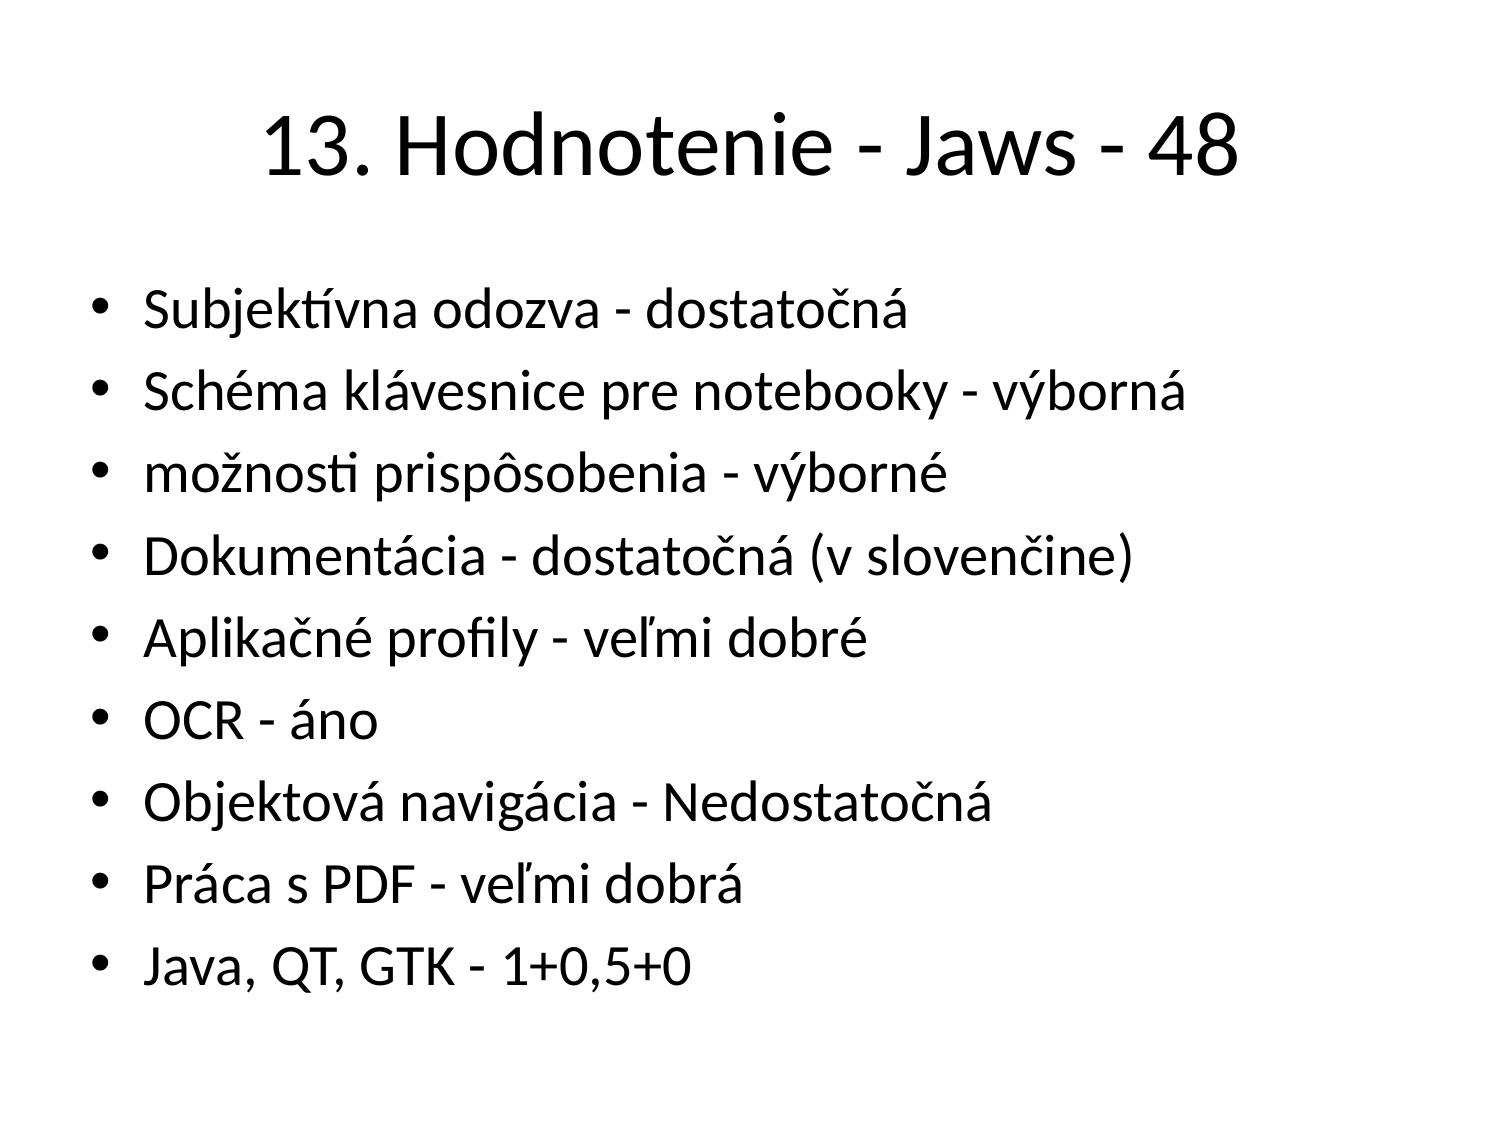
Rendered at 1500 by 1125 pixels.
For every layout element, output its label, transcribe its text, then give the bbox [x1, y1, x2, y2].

title 13. Hodnotenie - Jaws - 48 [75, 45, 1425, 233]
list Subjektívna odozva - dostatočná Schéma klávesnice pre notebooky - výborná možnosti prispôsobenia - výborné Dokumentácia - dostatočná (v slovenčine) Aplikačné profily - veľmi dobré OCR - áno Objektová navigácia - Nedostatočná Práca s PDF - veľmi dobrá Java, QT, GTK - 1+0,5+0 [75, 262, 1425, 1005]
